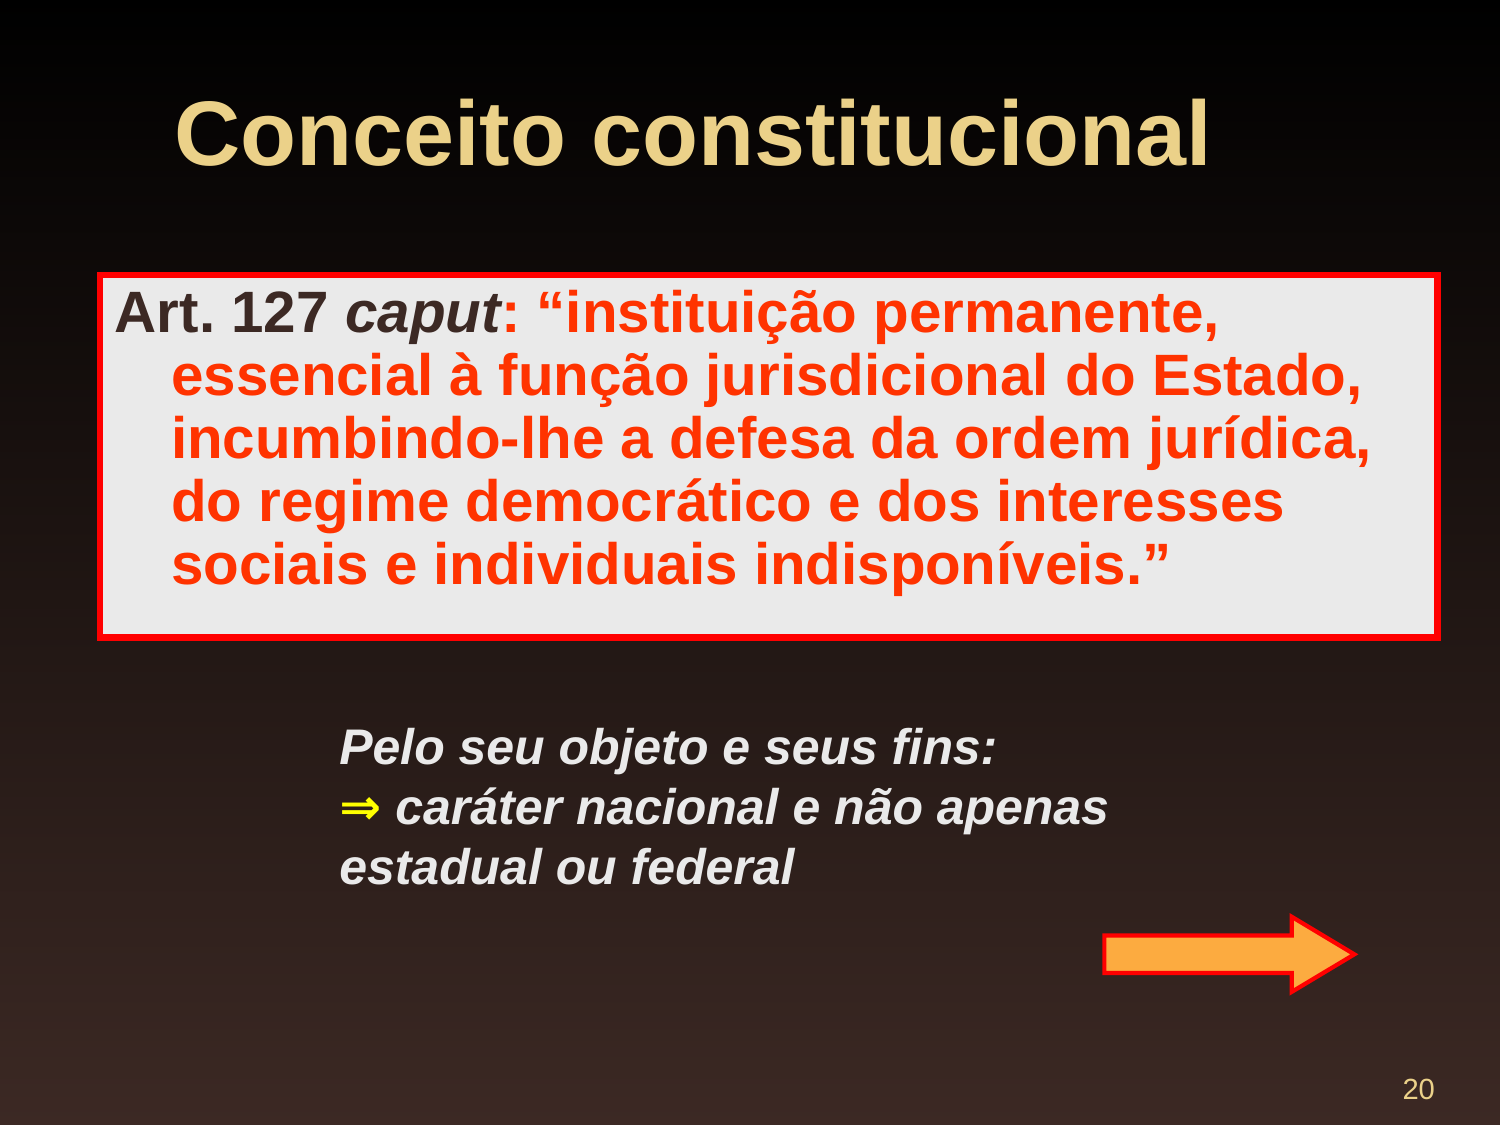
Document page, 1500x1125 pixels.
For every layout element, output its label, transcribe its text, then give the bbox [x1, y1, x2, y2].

slide_number 20 [1137, 1037, 1451, 1113]
title Conceito constitucional [159, 66, 1435, 192]
list Art. 127 caput: “instituição permanente, essencial à função jurisdicional do Estado, incumbindo-lhe a defesa da ordem jurídica, do regime democrático e dos interesses sociais e individuais indisponíveis.” [99, 275, 1438, 638]
text_box [1104, 916, 1355, 992]
text_box Pelo seu objeto e seus fins: ⇒ caráter nacional e não apenas estadual ou federal [324, 707, 1199, 903]
